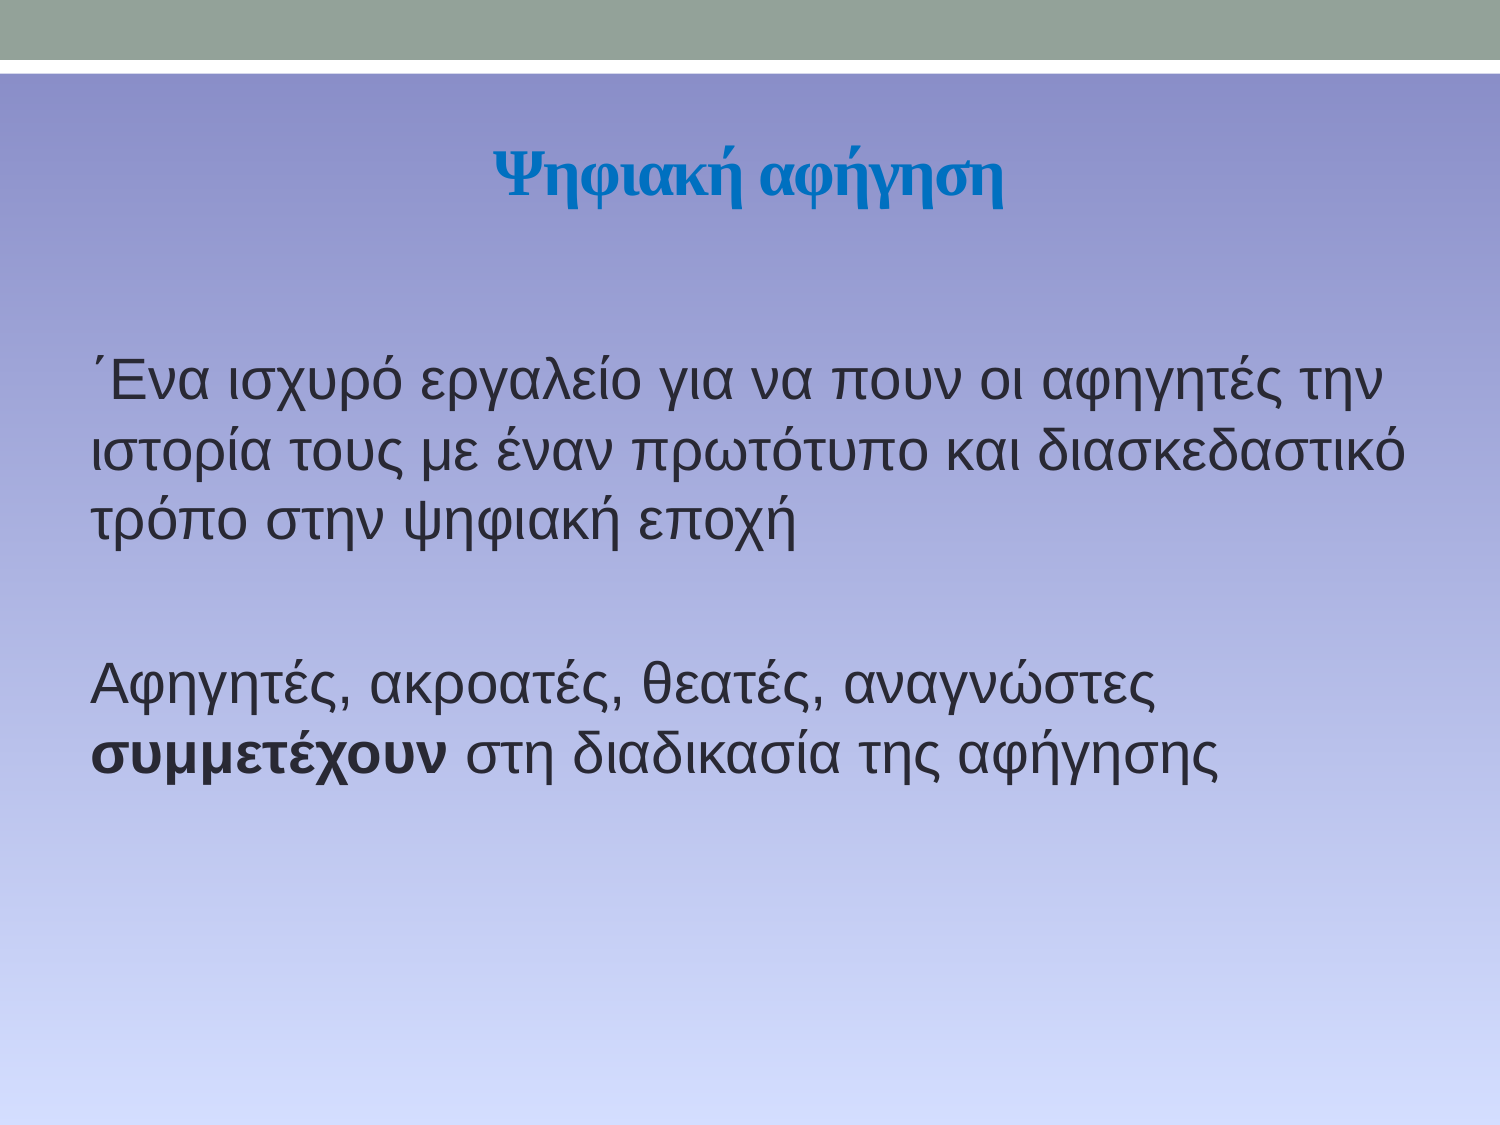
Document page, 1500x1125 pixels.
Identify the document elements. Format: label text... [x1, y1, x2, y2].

title Ψηφιακή αφήγηση [75, 87, 1425, 250]
list ΄Ενα ισχυρό εργαλείο για να πουν οι αφηγητές την ιστορία τους με έναν πρωτότυπο και διασκεδαστικό τρόπο στην ψηφιακή εποχή Αφηγητές, ακροατές, θεατές, αναγνώστες συμμετέχουν στη διαδικασία της αφήγησης [74, 262, 1426, 1063]
